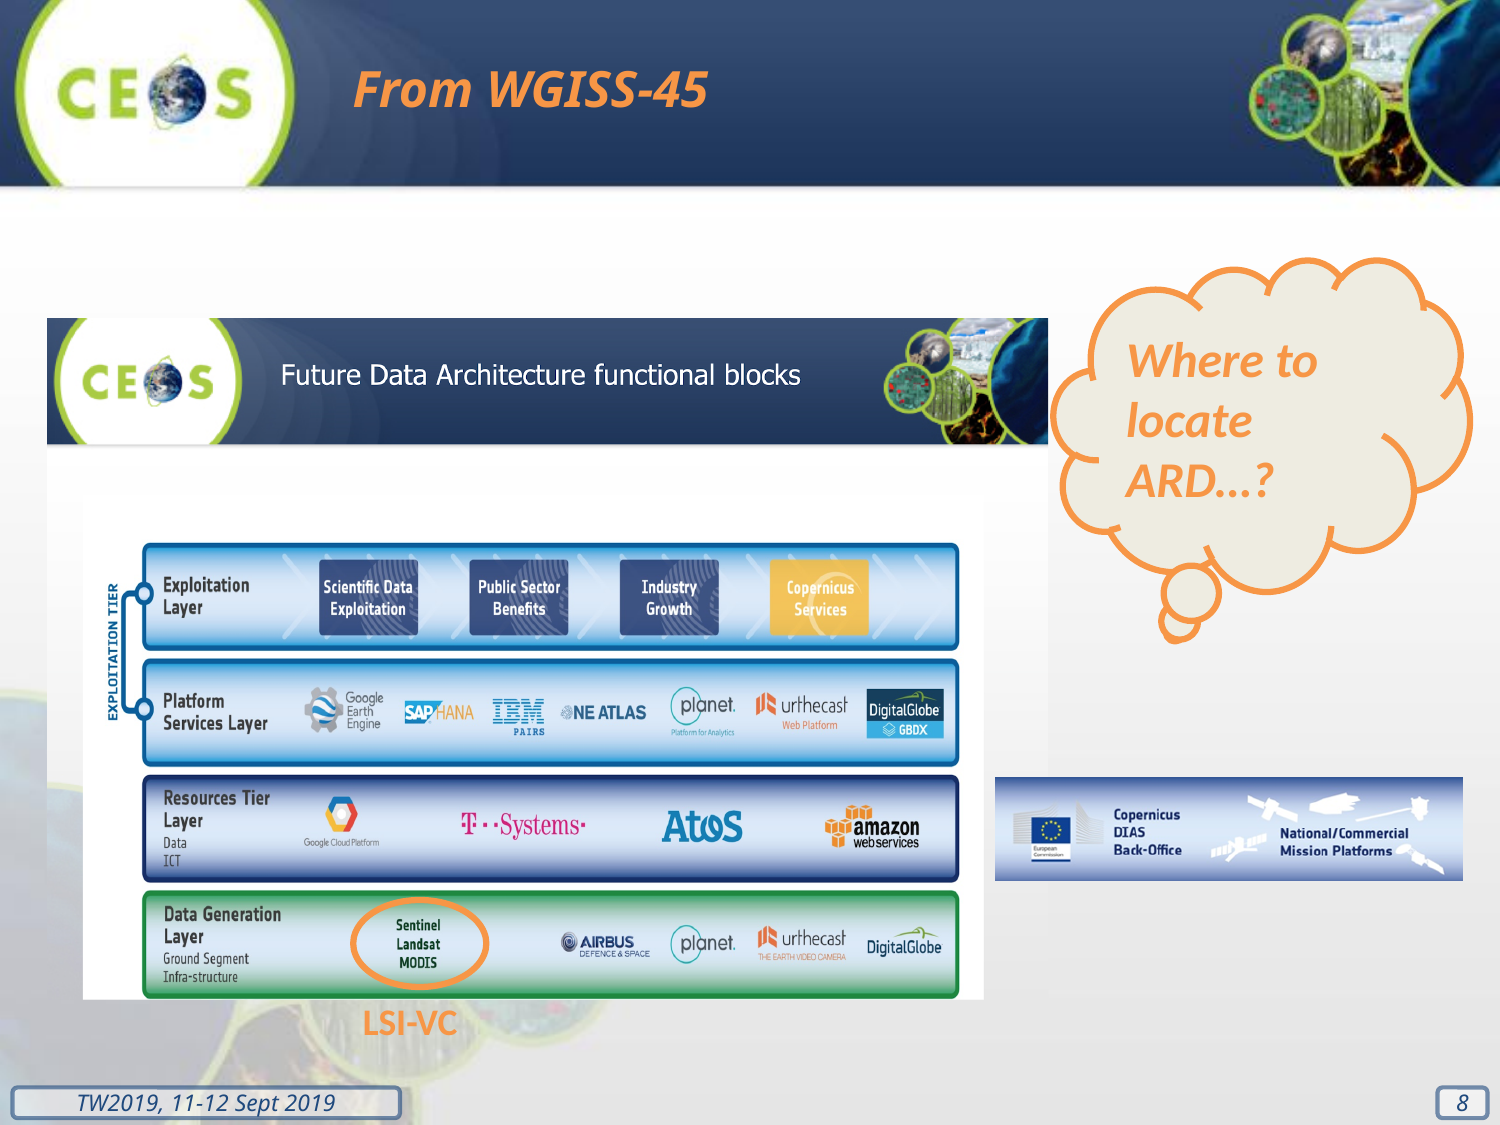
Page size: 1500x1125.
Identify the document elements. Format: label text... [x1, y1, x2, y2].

slide_number ‹#› [1435, 1085, 1490, 1121]
text_box LSI-VC [347, 1007, 515, 1039]
picture [0, 0, 1500, 1125]
list From WGISS-45 [337, 50, 1267, 138]
text_box Where to locate ARD…? [1053, 260, 1471, 642]
